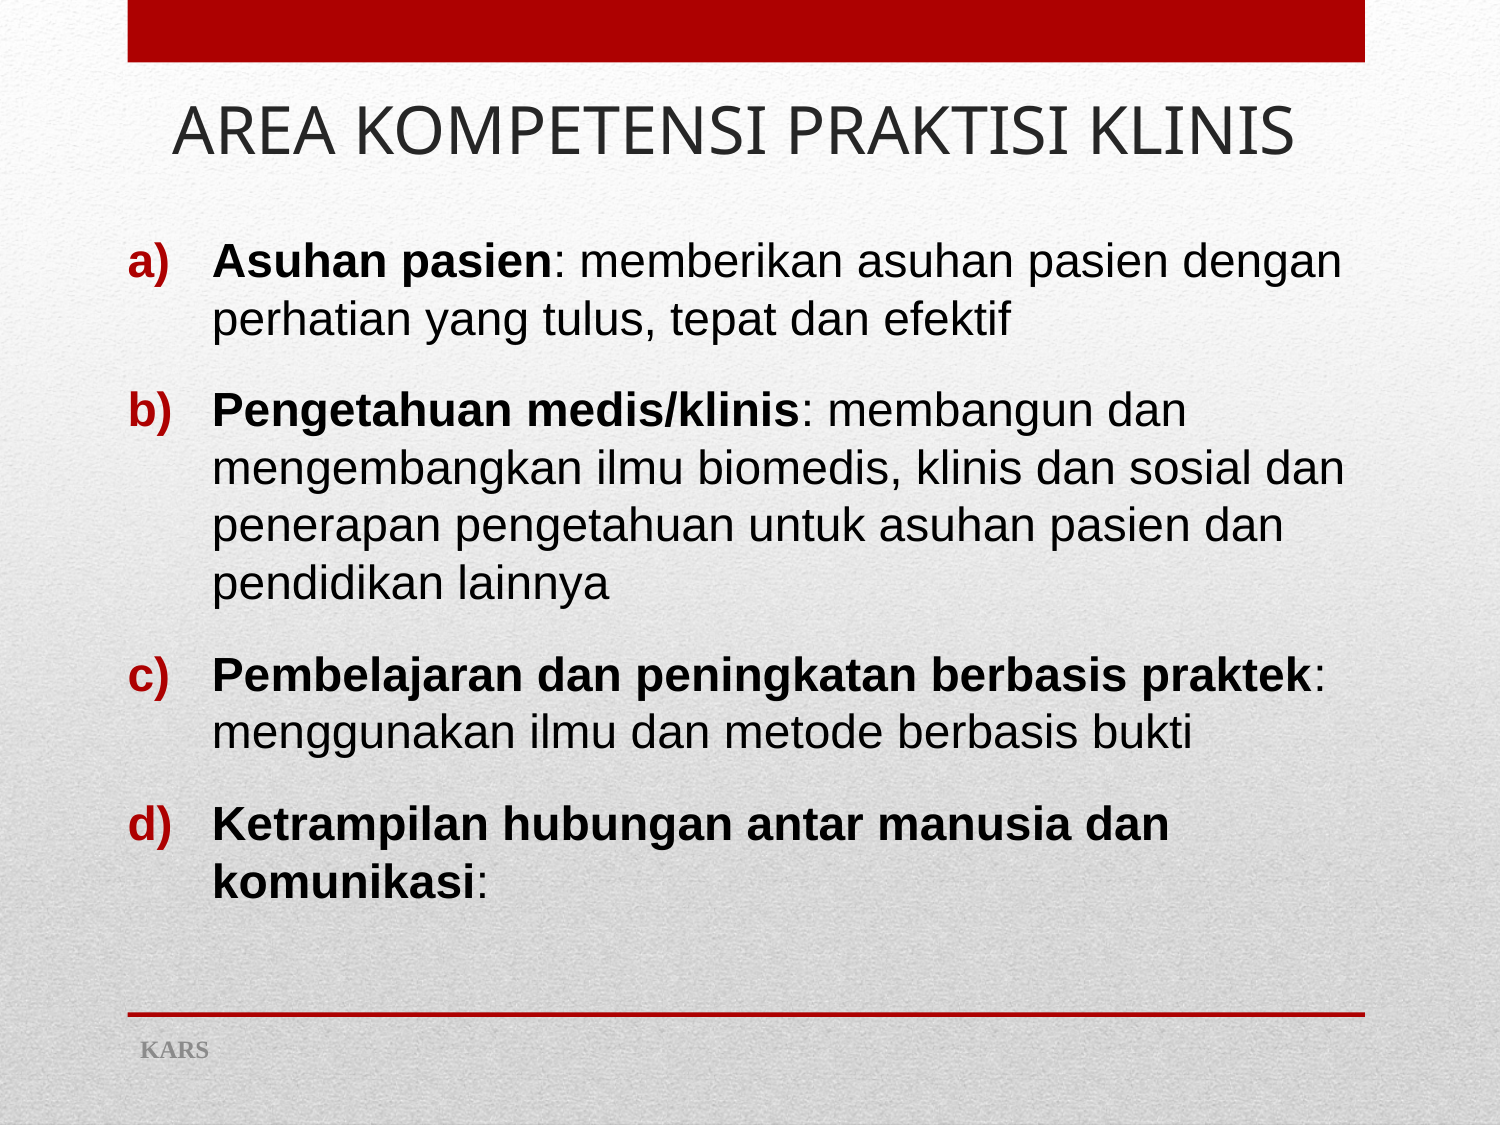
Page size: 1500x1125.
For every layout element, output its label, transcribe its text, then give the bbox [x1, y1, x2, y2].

title AREA KOMPETENSI PRAKTISI KLINIS [50, 125, 1438, 175]
list Asuhan pasien: memberikan asuhan pasien dengan perhatian yang tulus, tepat dan efektif Pengetahuan medis/klinis: membangun dan mengembangkan ilmu biomedis, klinis dan sosial dan penerapan pengetahuan untuk asuhan pasien dan pendidikan lainnya Pembelajaran dan peningkatan berbasis praktek: menggunakan ilmu dan metode berbasis bukti Ketrampilan hubungan antar manusia dan komunikasi: [112, 137, 1413, 1000]
footer KARS [125, 1018, 925, 1079]
